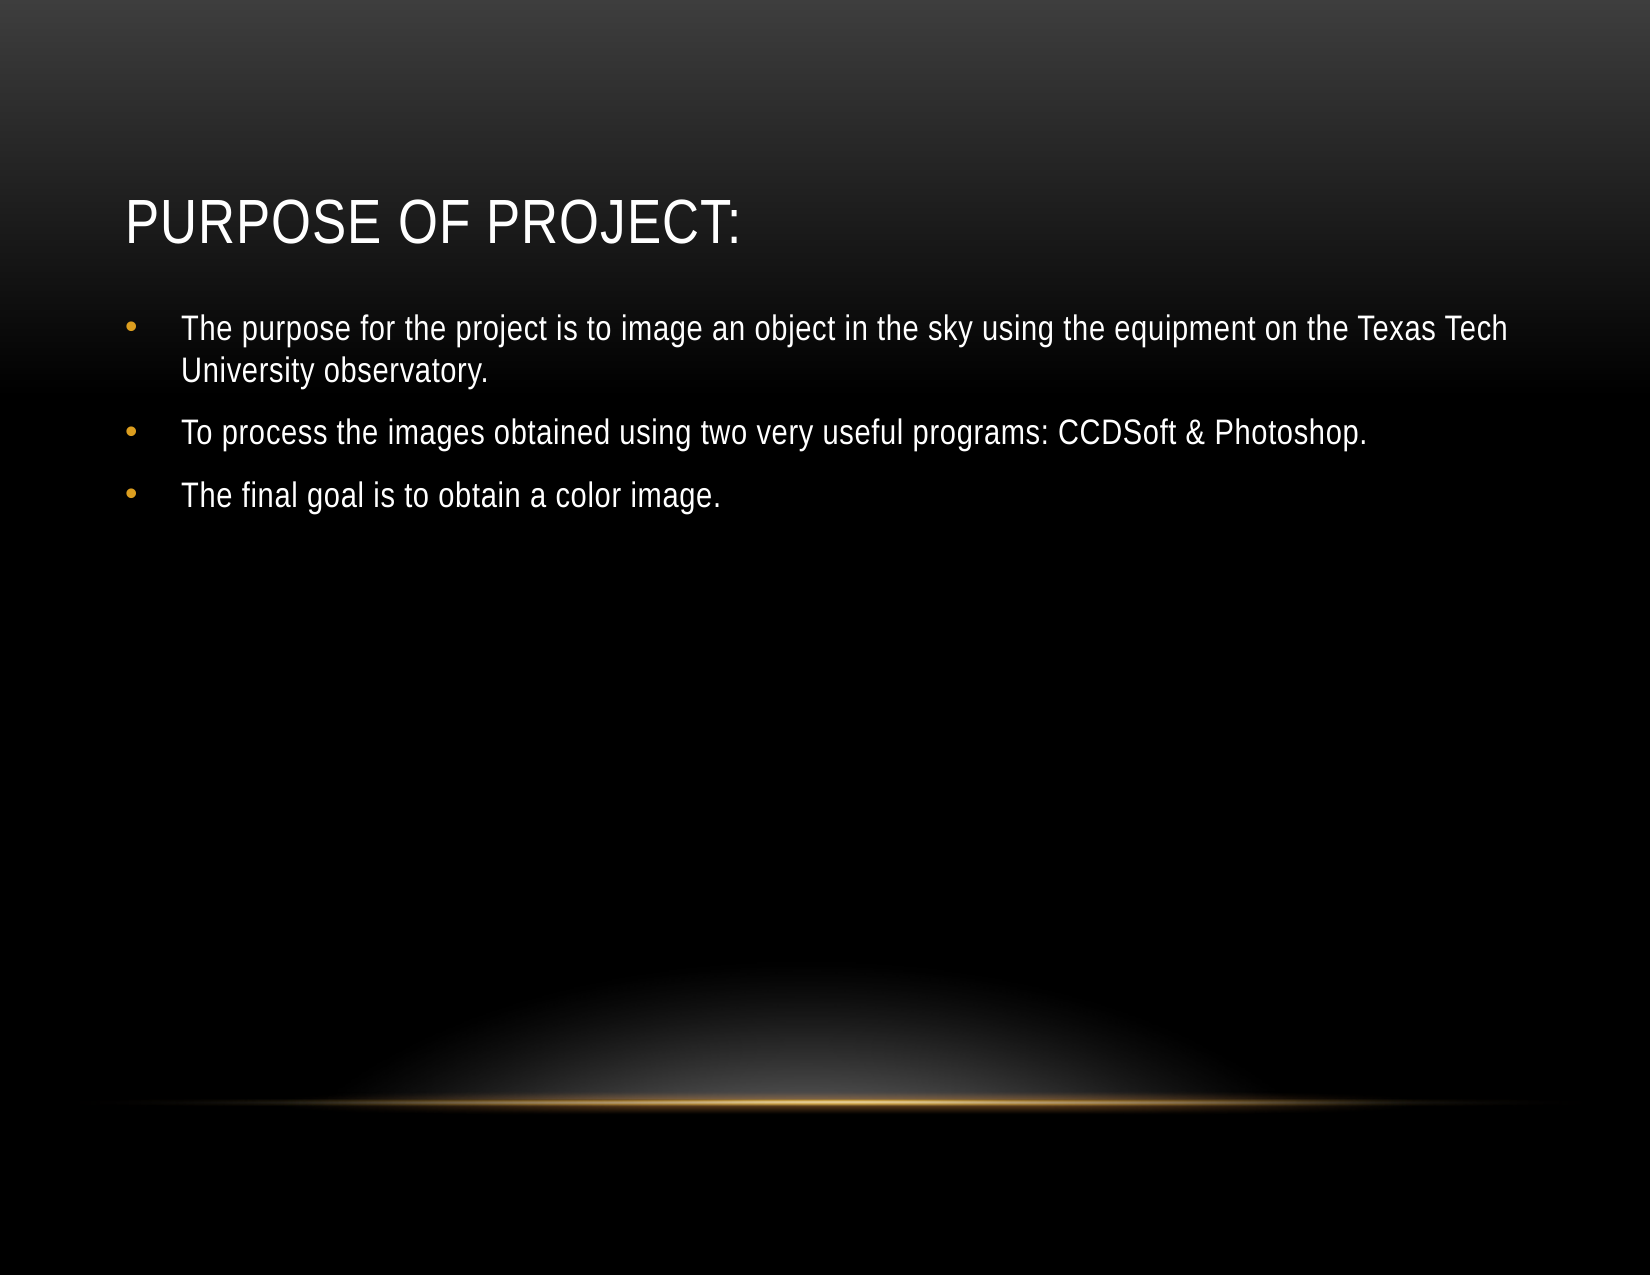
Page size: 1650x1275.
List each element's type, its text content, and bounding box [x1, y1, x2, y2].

list The purpose for the project is to image an object in the sky using the equipment on the Texas Tech University observatory. To process the images obtained using two very useful programs: CCDSoft & Photoshop. The final goal is to obtain a color image. [110, 297, 1540, 1063]
title Purpose of Project: [110, 51, 1540, 264]
picture [0, 0, 1650, 1275]
